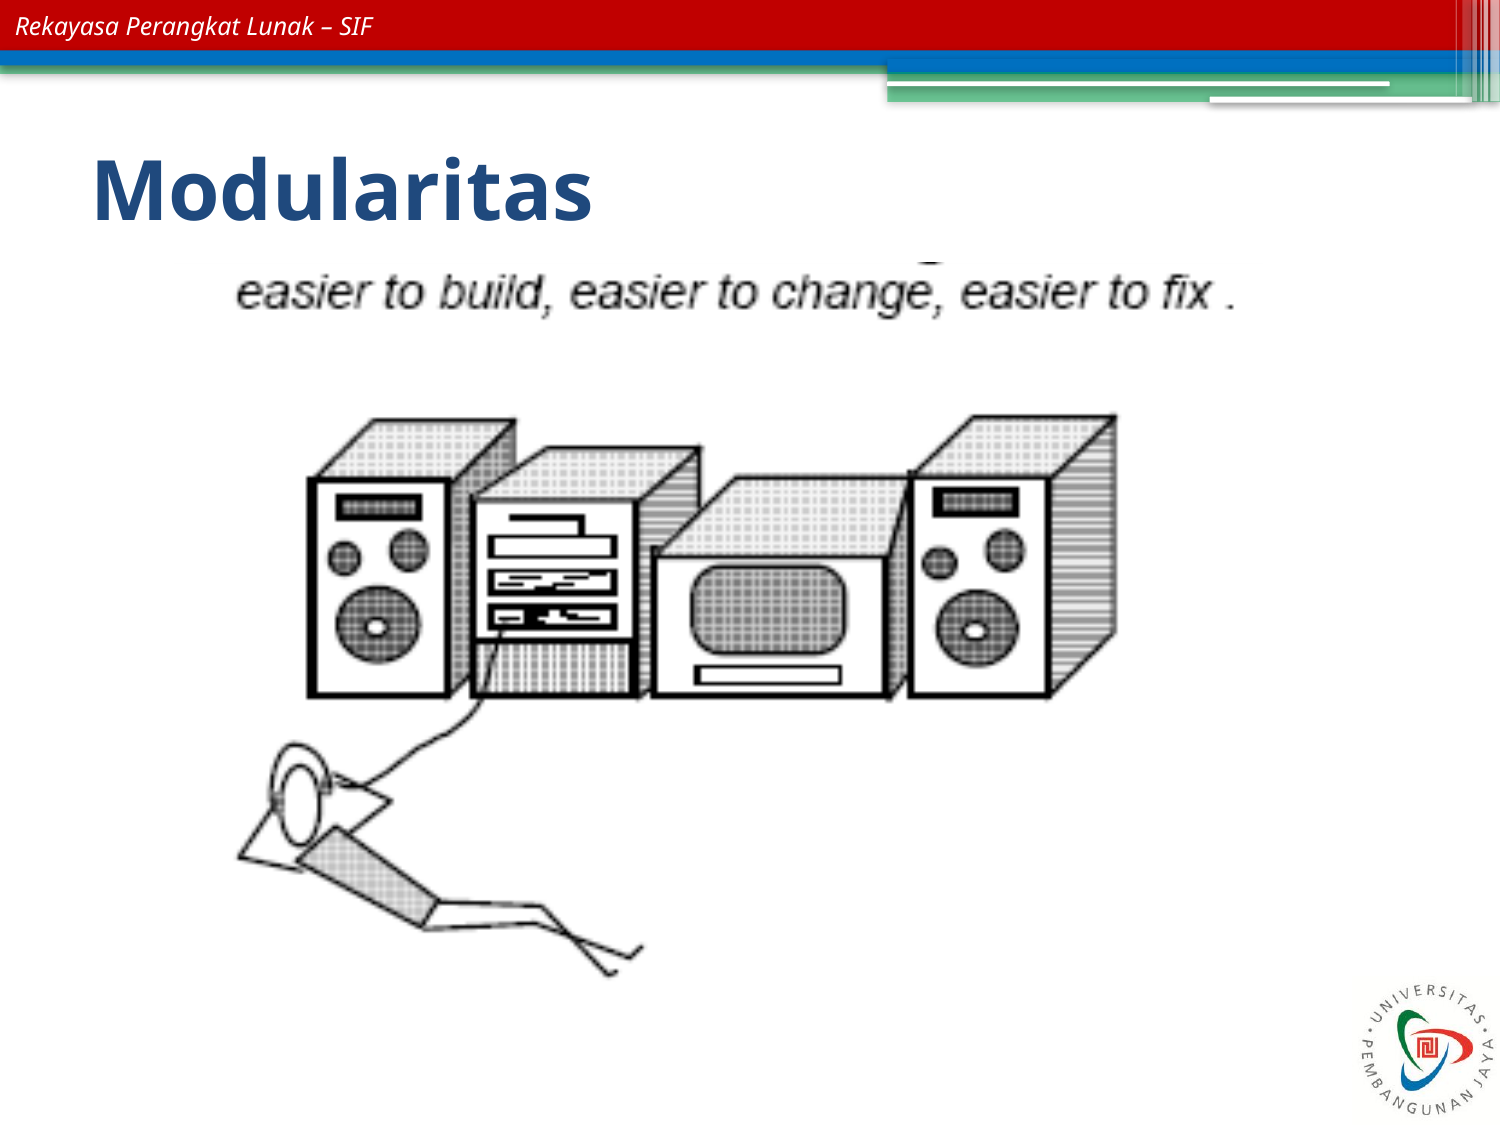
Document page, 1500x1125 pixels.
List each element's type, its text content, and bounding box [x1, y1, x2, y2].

title Modularitas [75, 99, 1425, 275]
picture [174, 262, 1263, 988]
picture [1352, 976, 1500, 1125]
